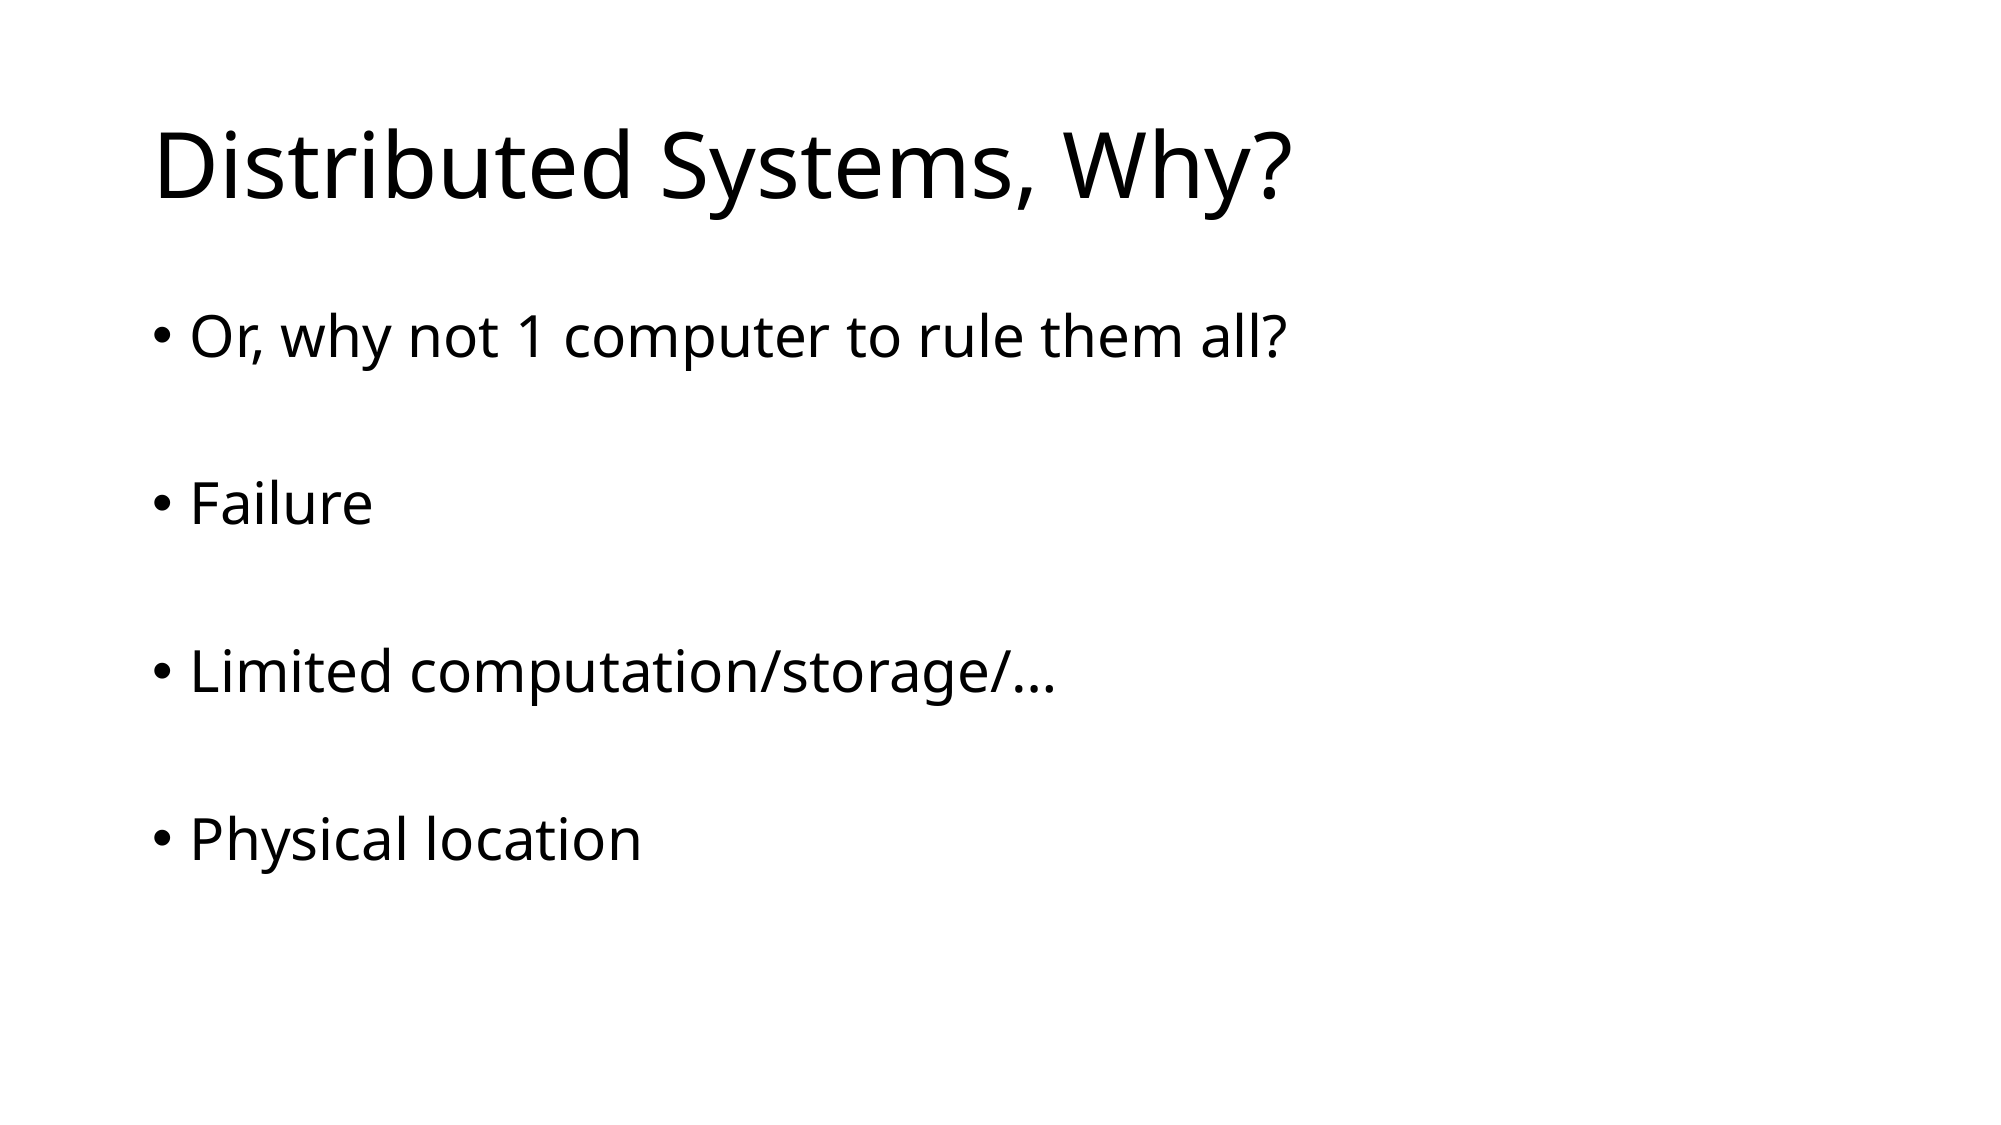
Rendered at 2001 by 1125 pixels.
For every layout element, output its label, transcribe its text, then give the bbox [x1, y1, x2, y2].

title Distributed Systems, Why? [137, 59, 1863, 278]
list Or, why not 1 computer to rule them all? Failure Limited computation/storage/… Physical location [137, 299, 1863, 1014]
